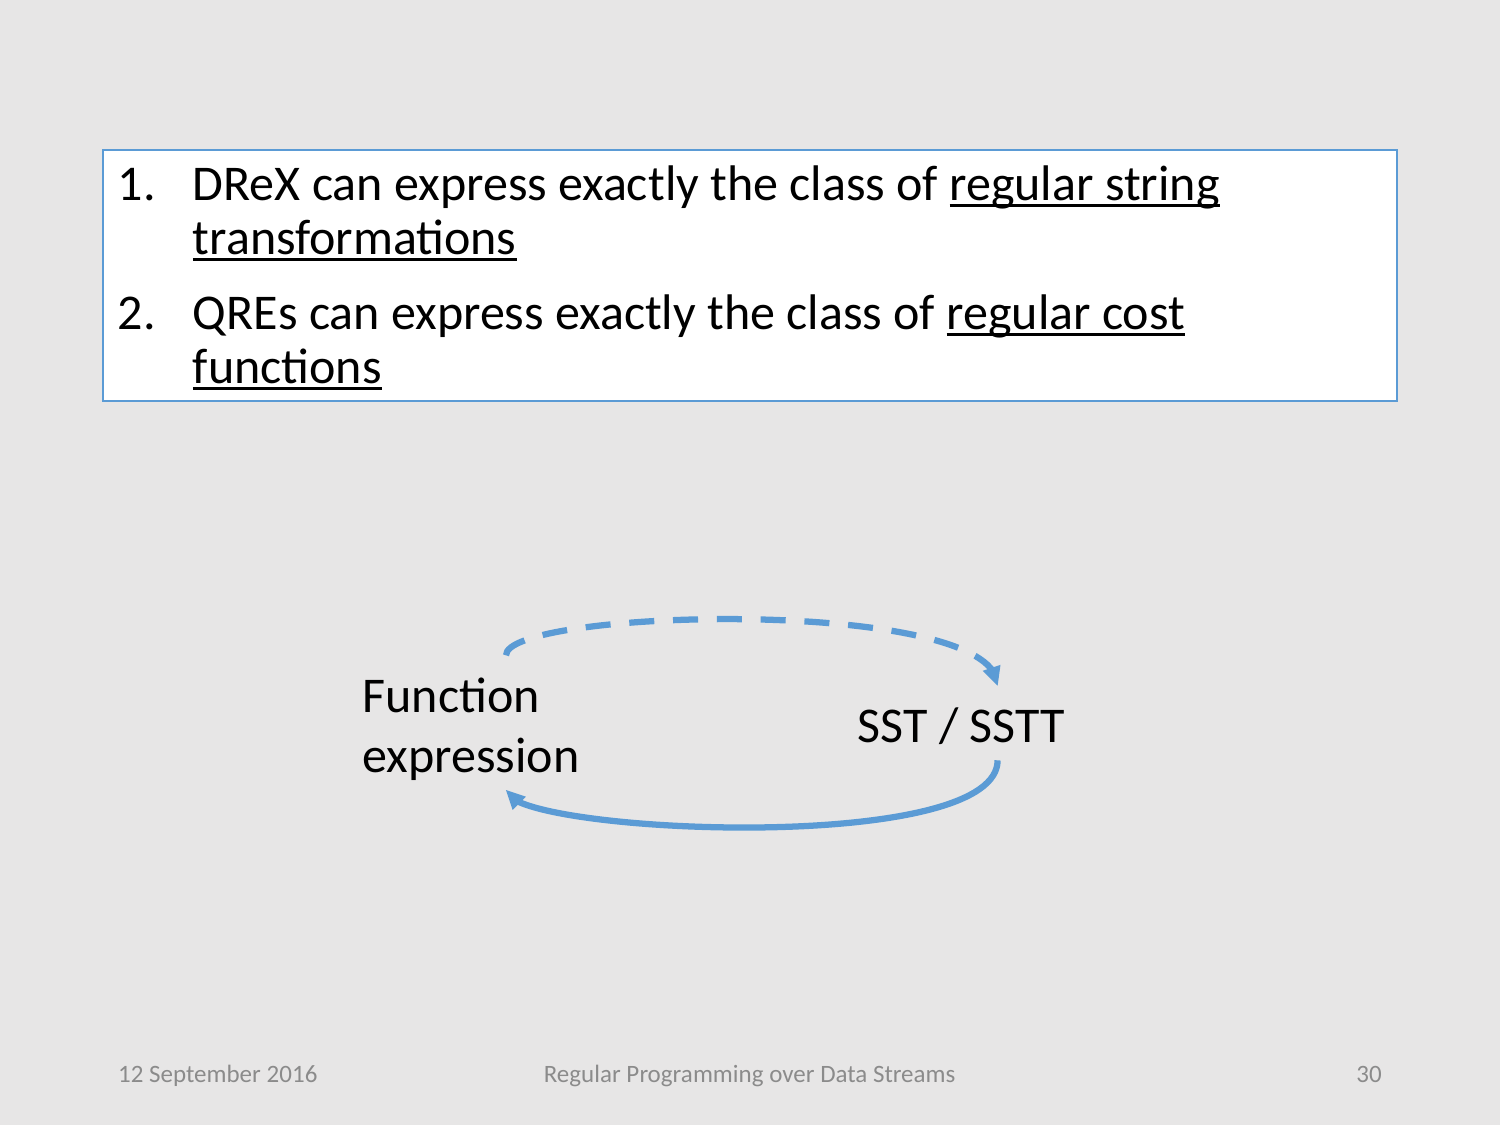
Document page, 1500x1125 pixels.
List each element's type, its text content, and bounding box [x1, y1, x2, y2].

footer Regular Programming over Data Streams [496, 1042, 1004, 1103]
slide_number 30 [1059, 1042, 1397, 1103]
text_box DReX can express exactly the class of regular string transformations QREs can express exactly the class of regular cost functions [102, 149, 1398, 402]
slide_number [103, 1042, 441, 1103]
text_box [347, 655, 1153, 792]
